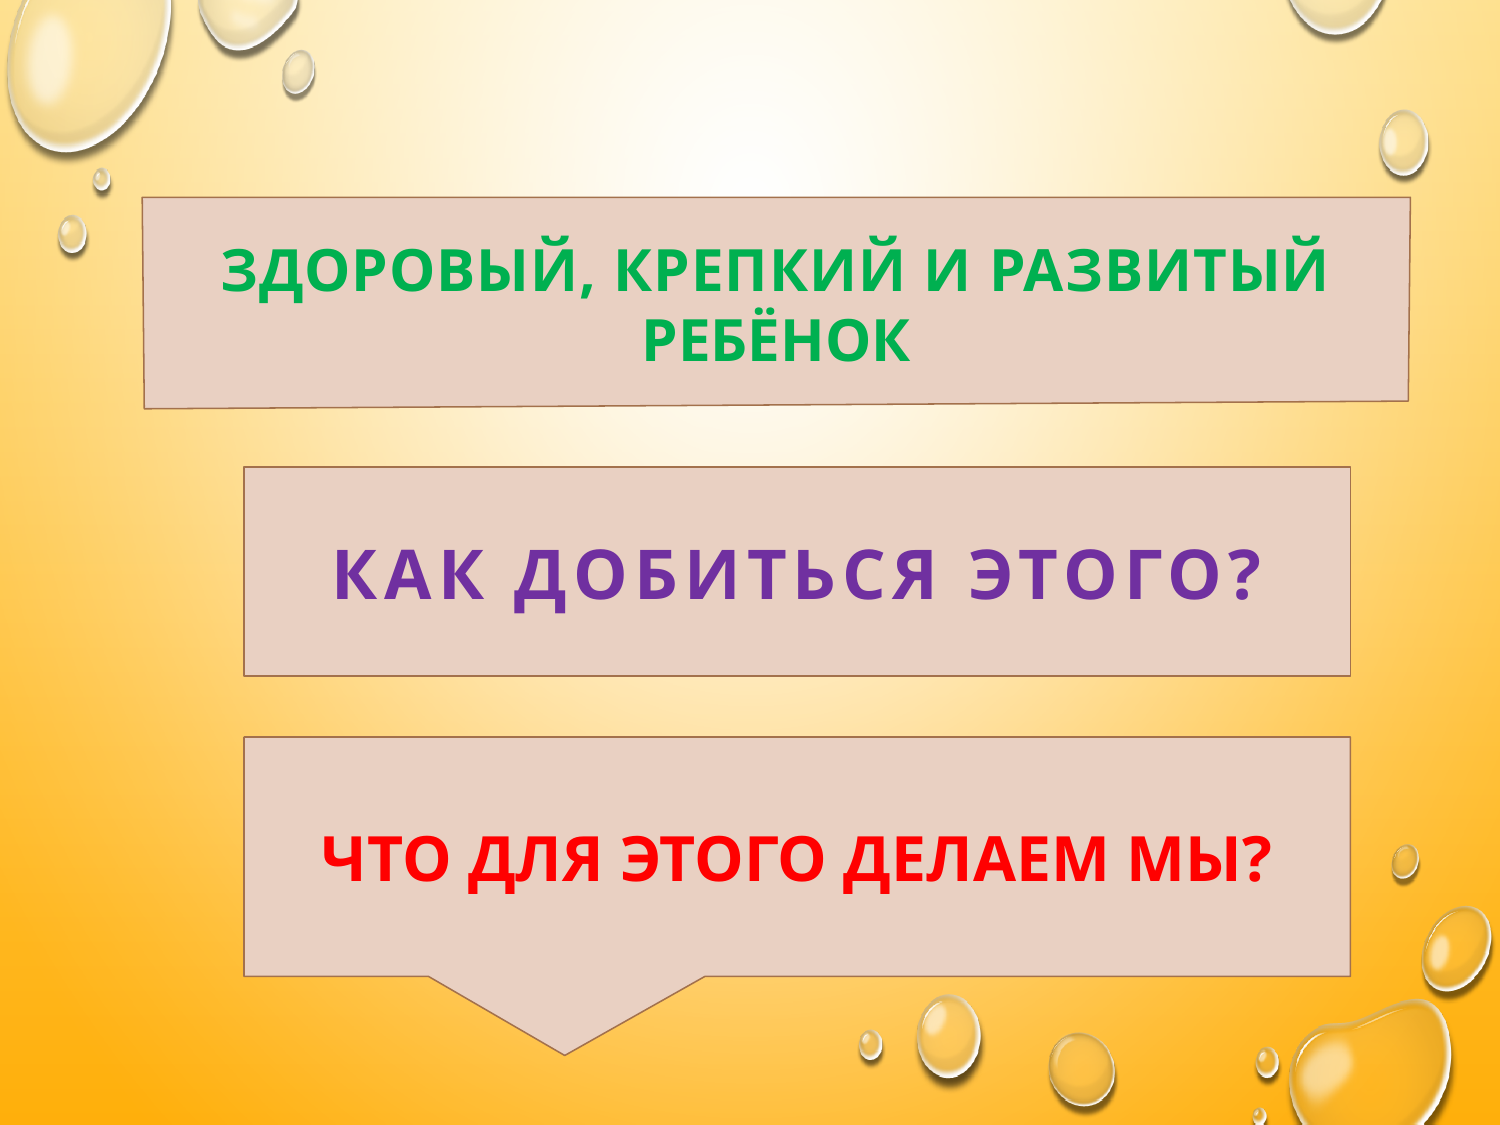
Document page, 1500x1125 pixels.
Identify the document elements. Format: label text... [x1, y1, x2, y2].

picture [0, 0, 1500, 1125]
text_box ЗДОРОВЫЙ, КРЕПКИЙ И РАЗВИТЫЙ РЕБЁНОК [141, 196, 1412, 410]
text_box ЧТО ДЛЯ ЭТОГО ДЕЛАЕМ МЫ? [243, 736, 1352, 1057]
text_box КАК ДОБИТЬСЯ ЭТОГО? [243, 466, 1351, 677]
